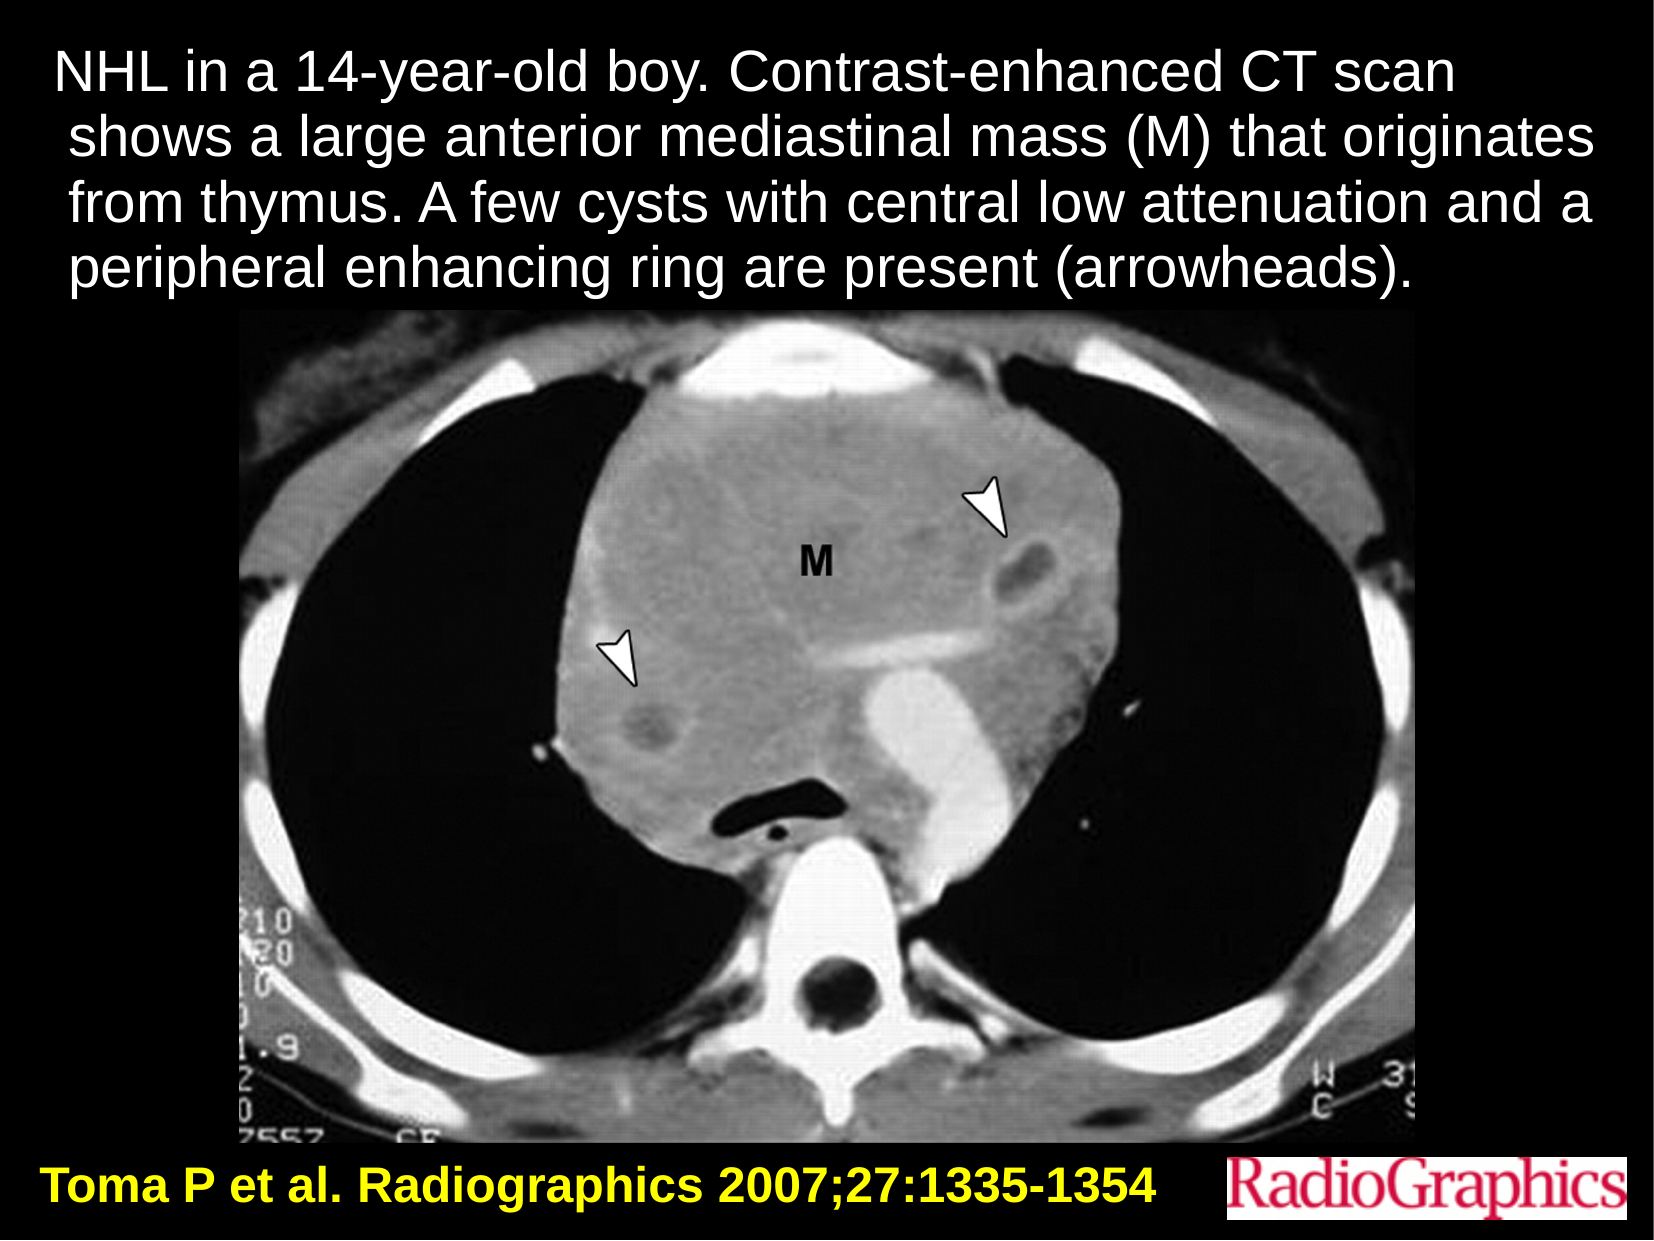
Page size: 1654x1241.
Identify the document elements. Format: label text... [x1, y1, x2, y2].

text_box Toma P et al. Radiographics 2007;27:1335-1354 [39, 1157, 1202, 1208]
picture [239, 306, 1415, 1143]
picture [1227, 1157, 1627, 1221]
text_box NHL in a 14-year-old boy. Contrast-enhanced CT scan shows a large anterior mediastinal mass (M) that originates from thymus. A few cysts with central low attenuation and a peripheral enhancing ring are present (arrowheads). [37, 30, 1616, 310]
